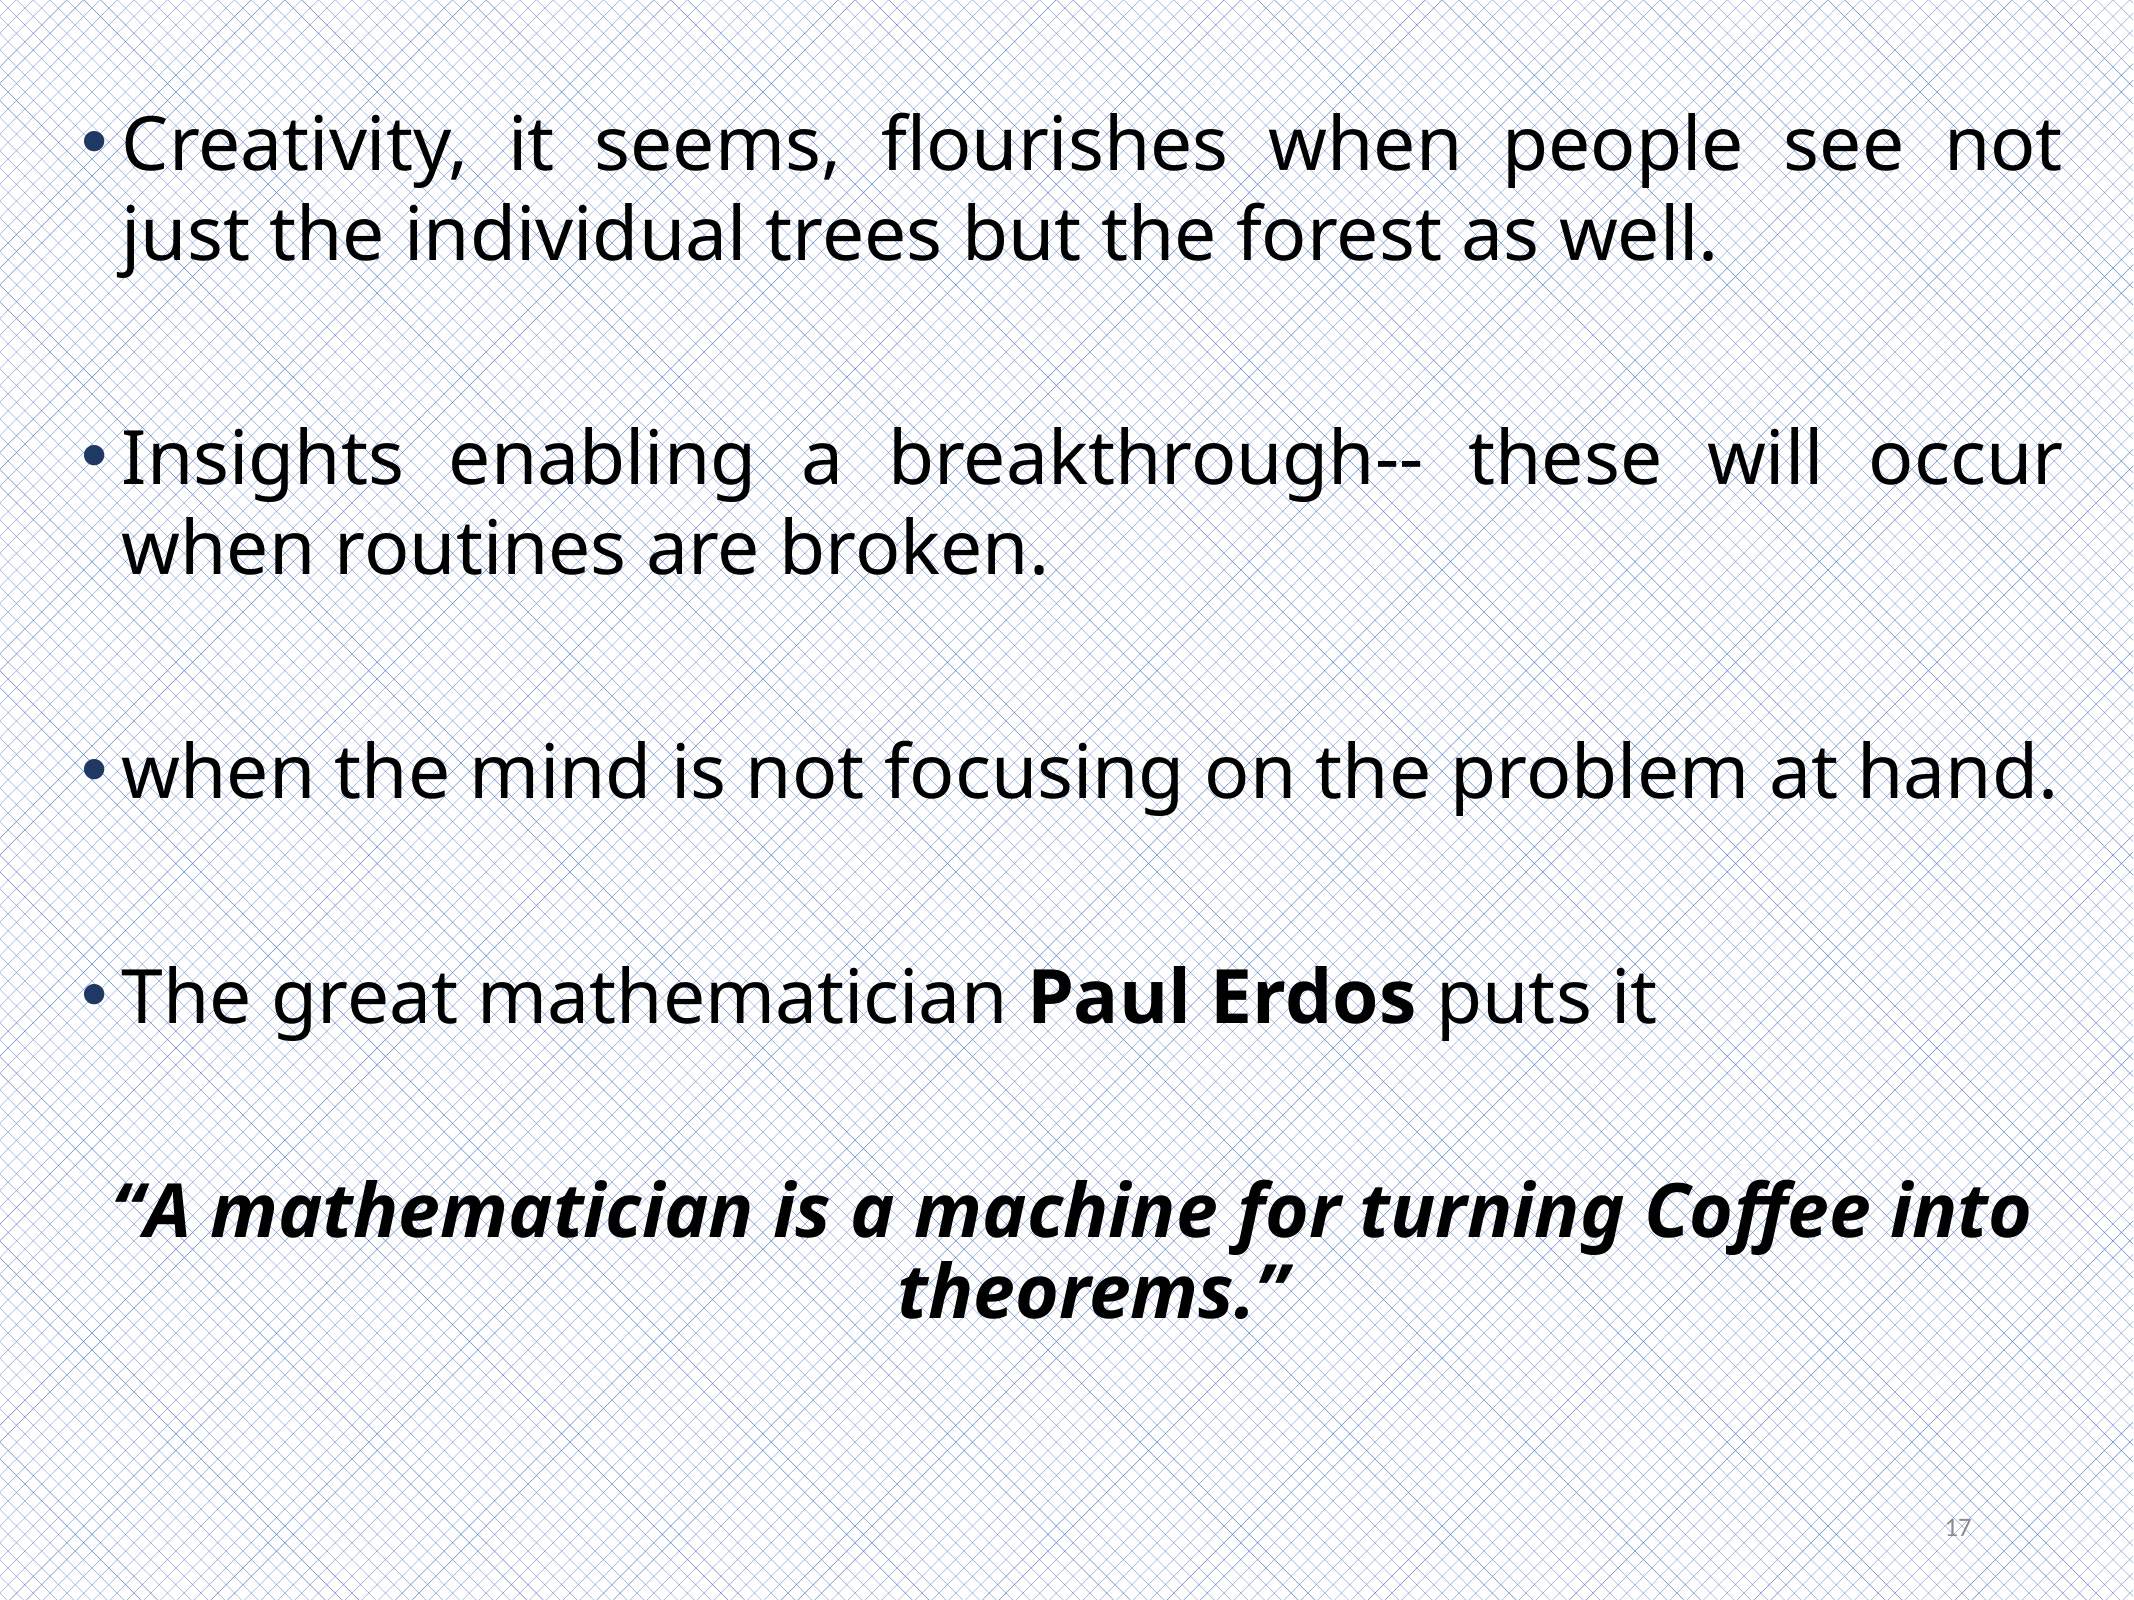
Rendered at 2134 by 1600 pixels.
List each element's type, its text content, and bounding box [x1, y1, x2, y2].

list Creativity, it seems, flourishes when people see not just the individual trees but the forest as well. Insights enabling a breakthrough-- these will occur when routines are broken. when the mind is not focusing on the problem at hand. The great mathematician Paul Erdos puts it “A mathematician is a machine for turning Coffee into theorems.” [66, 87, 2080, 1550]
slide_number 17 [1506, 1550, 1987, 1569]
